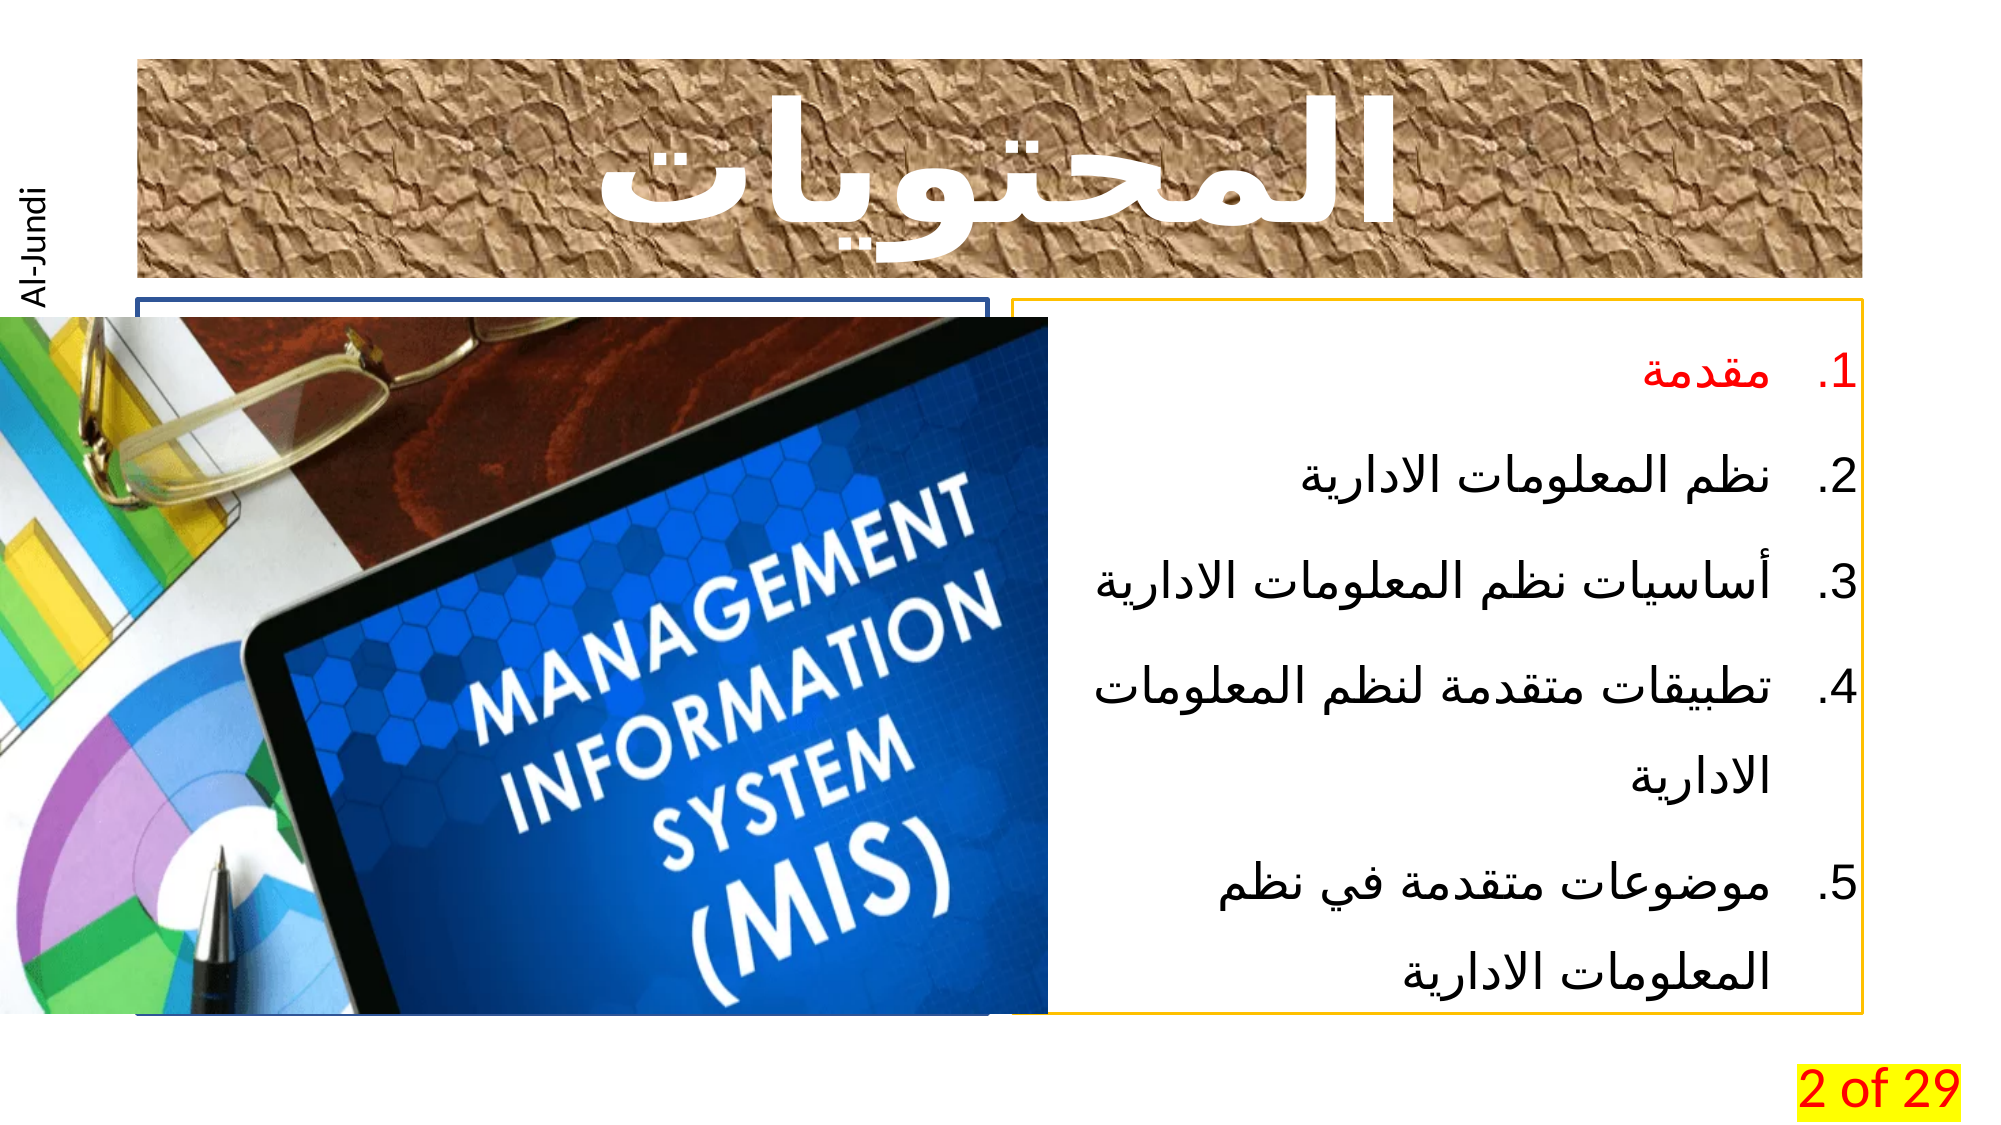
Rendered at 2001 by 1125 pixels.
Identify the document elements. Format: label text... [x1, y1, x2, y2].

slide_number 2 of 29 [1758, 1042, 2000, 1125]
title المحتويات [137, 59, 1863, 278]
list [135, 297, 990, 317]
picture [0, 317, 1048, 1014]
list مقدمة نظم المعلومات الادارية أساسيات نظم المعلومات الادارية تطبيقات متقدمة لنظم المعلومات الادارية موضوعات متقدمة في نظم المعلومات الادارية [1011, 298, 1864, 1015]
